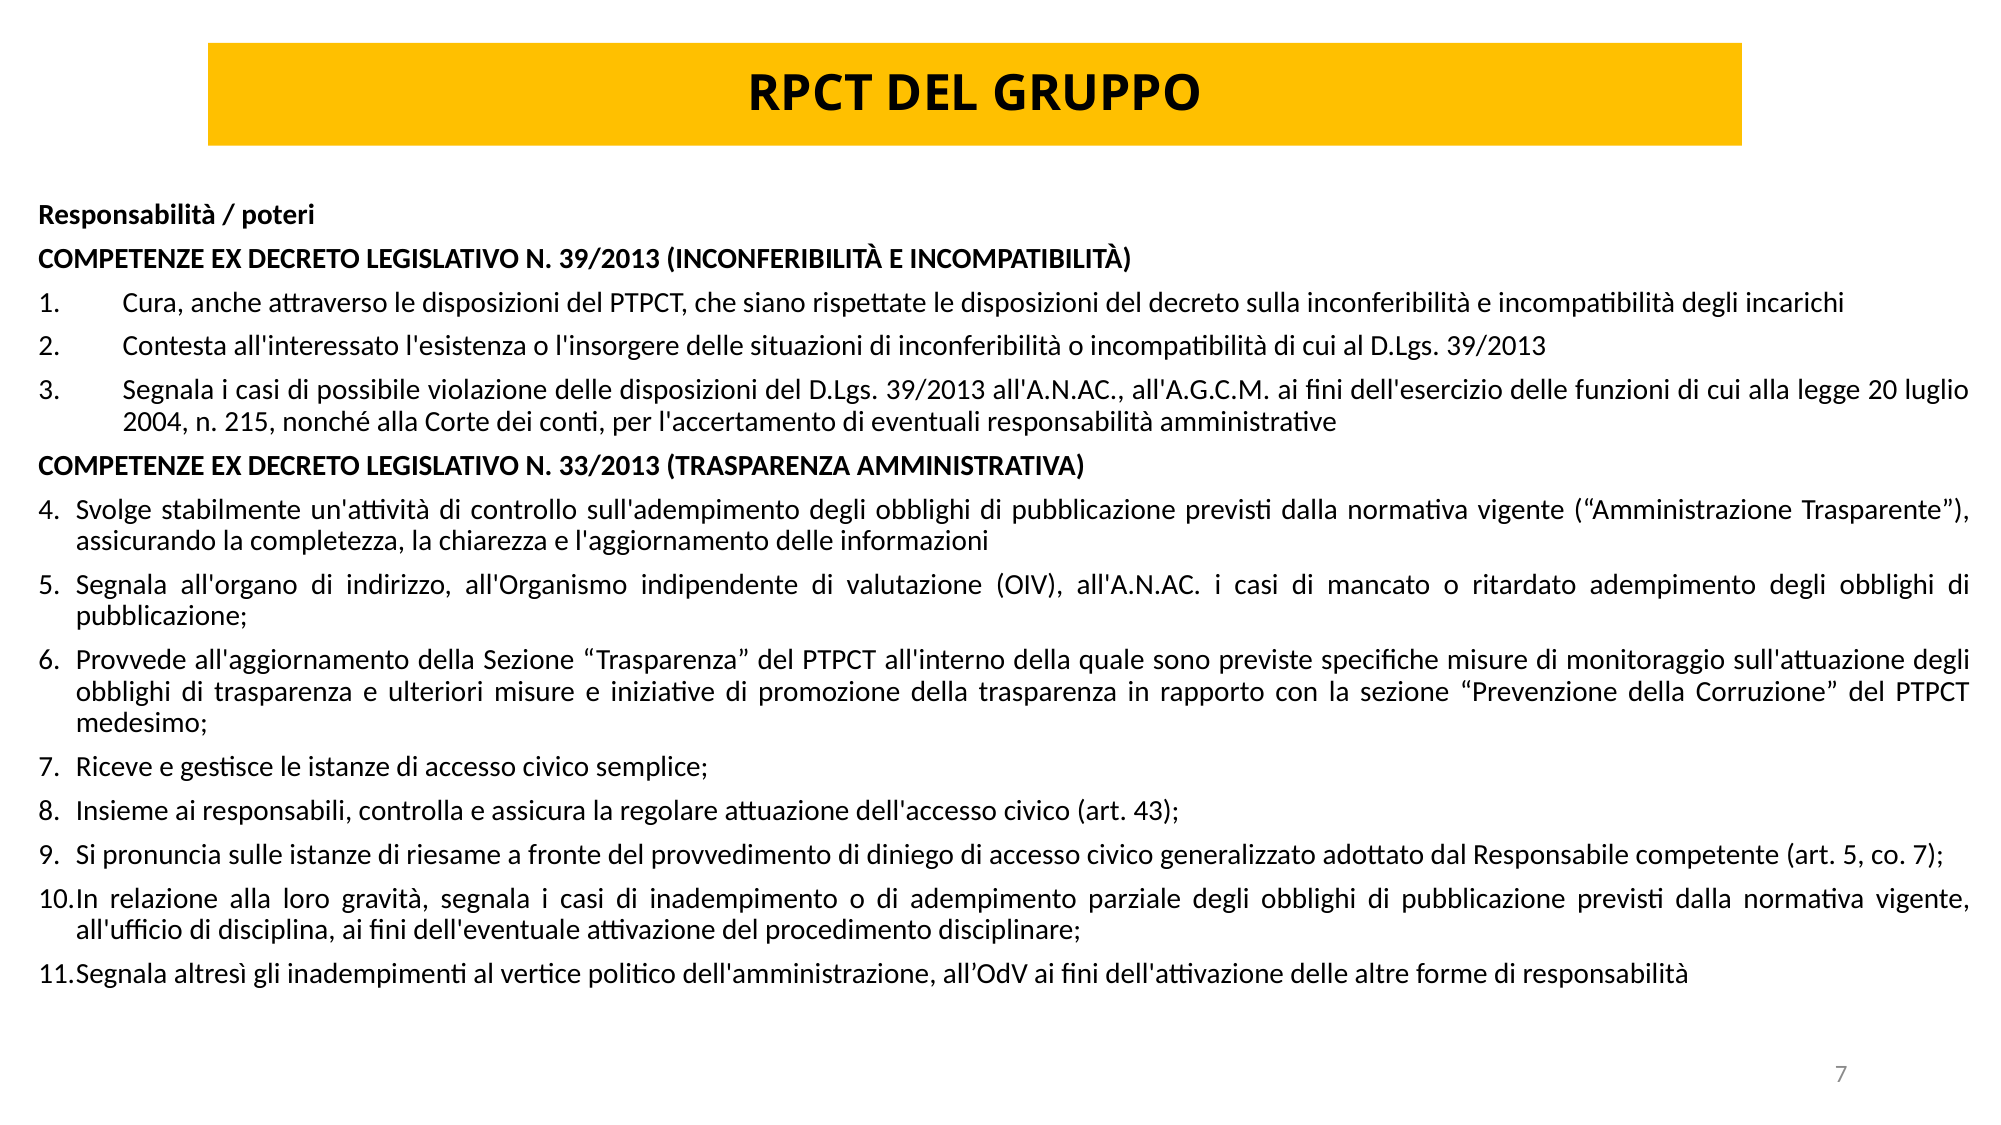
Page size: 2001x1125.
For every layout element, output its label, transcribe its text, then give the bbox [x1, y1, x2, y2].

slide_number 7 [1412, 1042, 1863, 1103]
title RPCT DEL GRUPPO [208, 42, 1742, 146]
list Responsabilità / poteri COMPETENZE EX DECRETO LEGISLATIVO N. 39/2013 (INCONFERIBILITÀ E INCOMPATIBILITÀ) Cura, anche attraverso le disposizioni del PTPCT, che siano rispettate le disposizioni del decreto sulla inconferibilità e incompatibilità degli incarichi Contesta all'interessato l'esistenza o l'insorgere delle situazioni di inconferibilità o incompatibilità di cui al D.Lgs. 39/2013 Segnala i casi di possibile violazione delle disposizioni del D.Lgs. 39/2013 all'A.N.AC., all'A.G.C.M. ai fini dell'esercizio delle funzioni di cui alla legge 20 luglio 2004, n. 215, nonché alla Corte dei conti, per l'accertamento di eventuali responsabilità amministrative COMPETENZE EX DECRETO LEGISLATIVO N. 33/2013 (TRASPARENZA AMMINISTRATIVA) Svolge stabilmente un'attività di controllo sull'adempimento degli obblighi di pubblicazione previsti dalla normativa vigente (“Amministrazione Trasparente”), assicurando la completezza, la chiarezza e l'aggiornamento delle informazioni Segnala all'organo di indirizzo, all'Organismo indipendente di valutazione (OIV), all'A.N.AC. i casi di mancato o ritardato adempimento degli obblighi di pubblicazione; Provvede all'aggiornamento della Sezione “Trasparenza” del PTPCT all'interno della quale sono previste specifiche misure di monitoraggio sull'attuazione degli obblighi di trasparenza e ulteriori misure e iniziative di promozione della trasparenza in rapporto con la sezione “Prevenzione della Corruzione” del PTPCT medesimo; Riceve e gestisce le istanze di accesso civico semplice; Insieme ai responsabili, controlla e assicura la regolare attuazione dell'accesso civico (art. 43); Si pronuncia sulle istanze di riesame a fronte del provvedimento di diniego di accesso civico generalizzato adottato dal Responsabile competente (art. 5, co. 7); In relazione alla loro gravità, segnala i casi di inadempimento o di adempimento parziale degli obblighi di pubblicazione previsti dalla normativa vigente, all'ufficio di disciplina, ai fini dell'eventuale attivazione del procedimento disciplinare; Segnala altresì gli inadempimenti al vertice politico dell'amministrazione, all’OdV ai fini dell'attivazione delle altre forme di responsabilità [23, 191, 1987, 1095]
